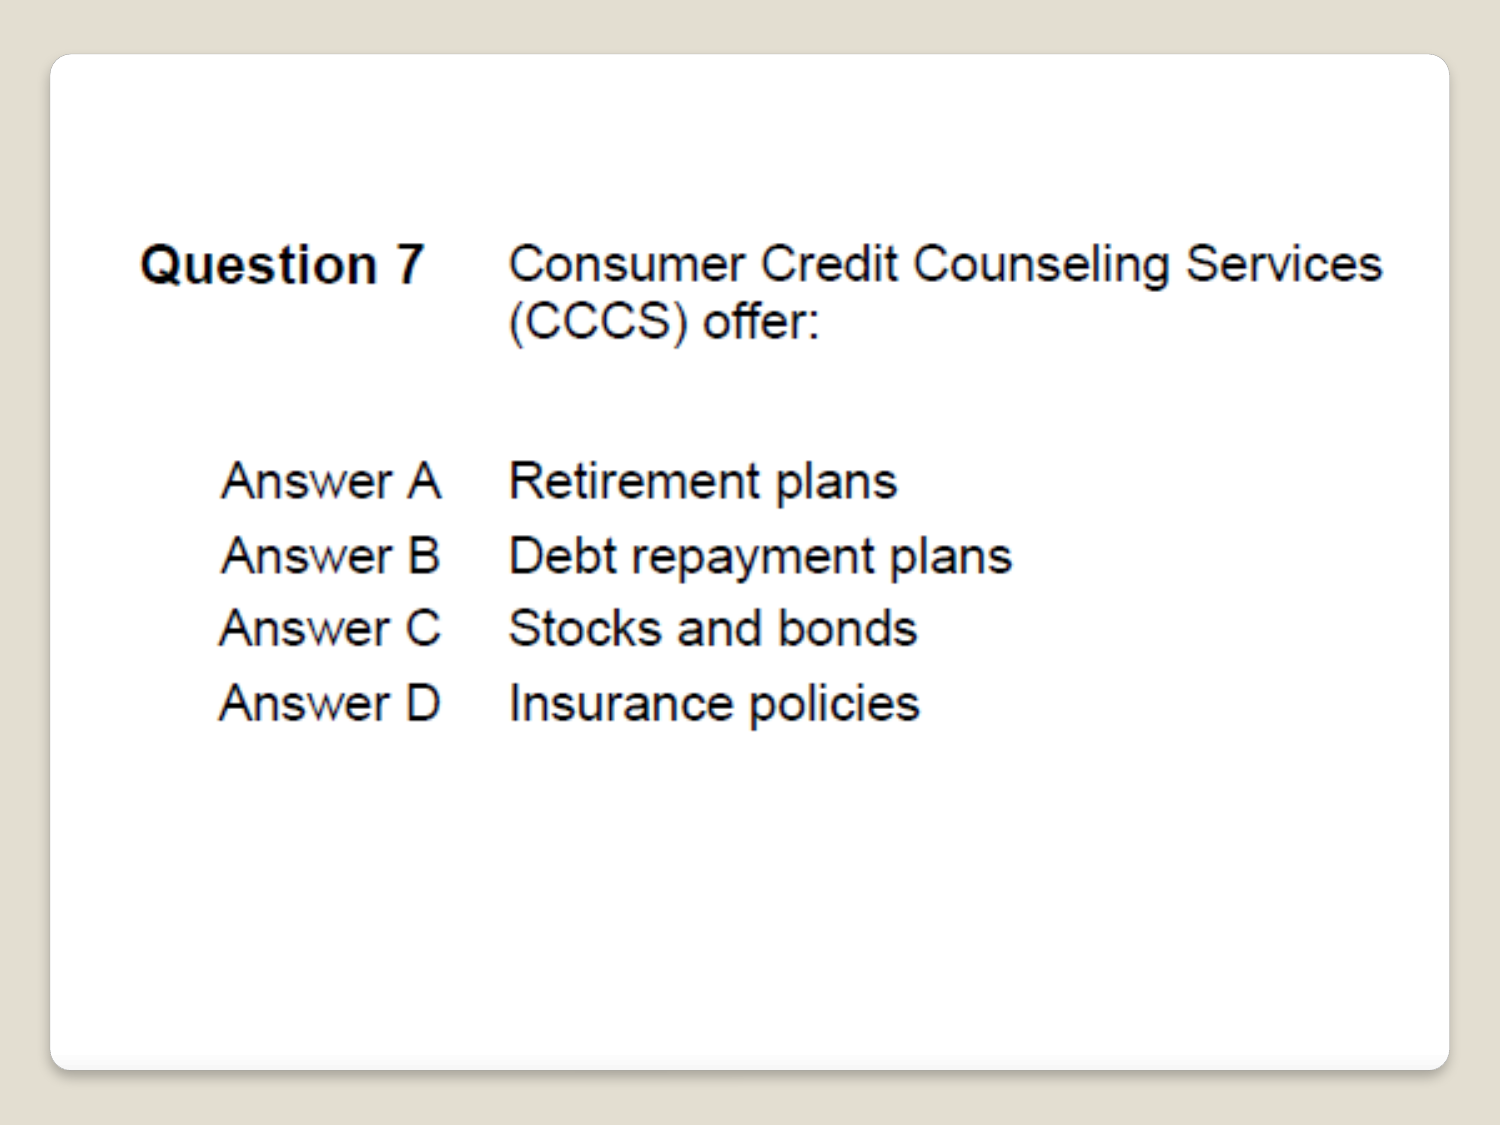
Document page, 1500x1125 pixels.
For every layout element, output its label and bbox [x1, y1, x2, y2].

picture [99, 199, 1423, 776]
